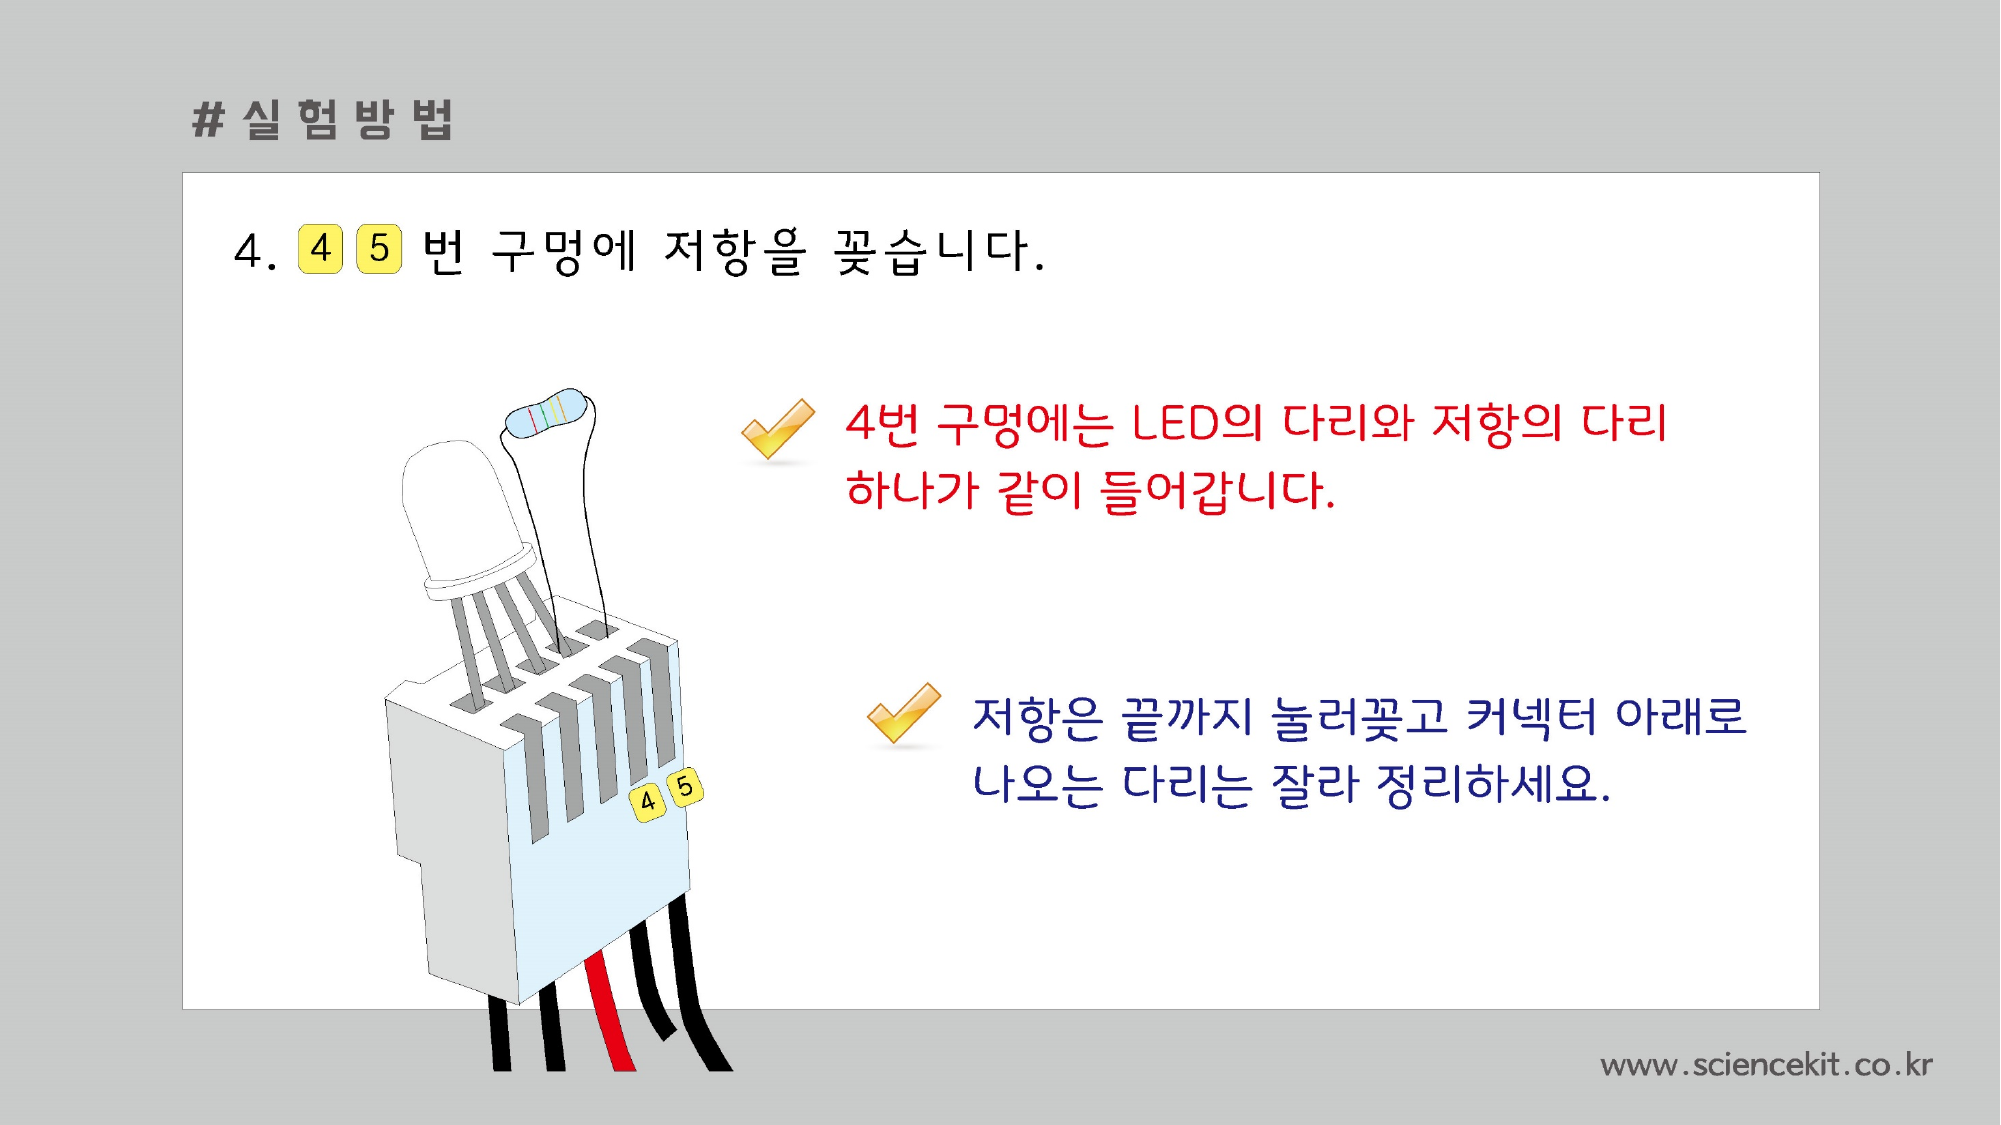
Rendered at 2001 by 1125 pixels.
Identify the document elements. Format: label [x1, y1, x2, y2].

list [0, 0, 2000, 1125]
